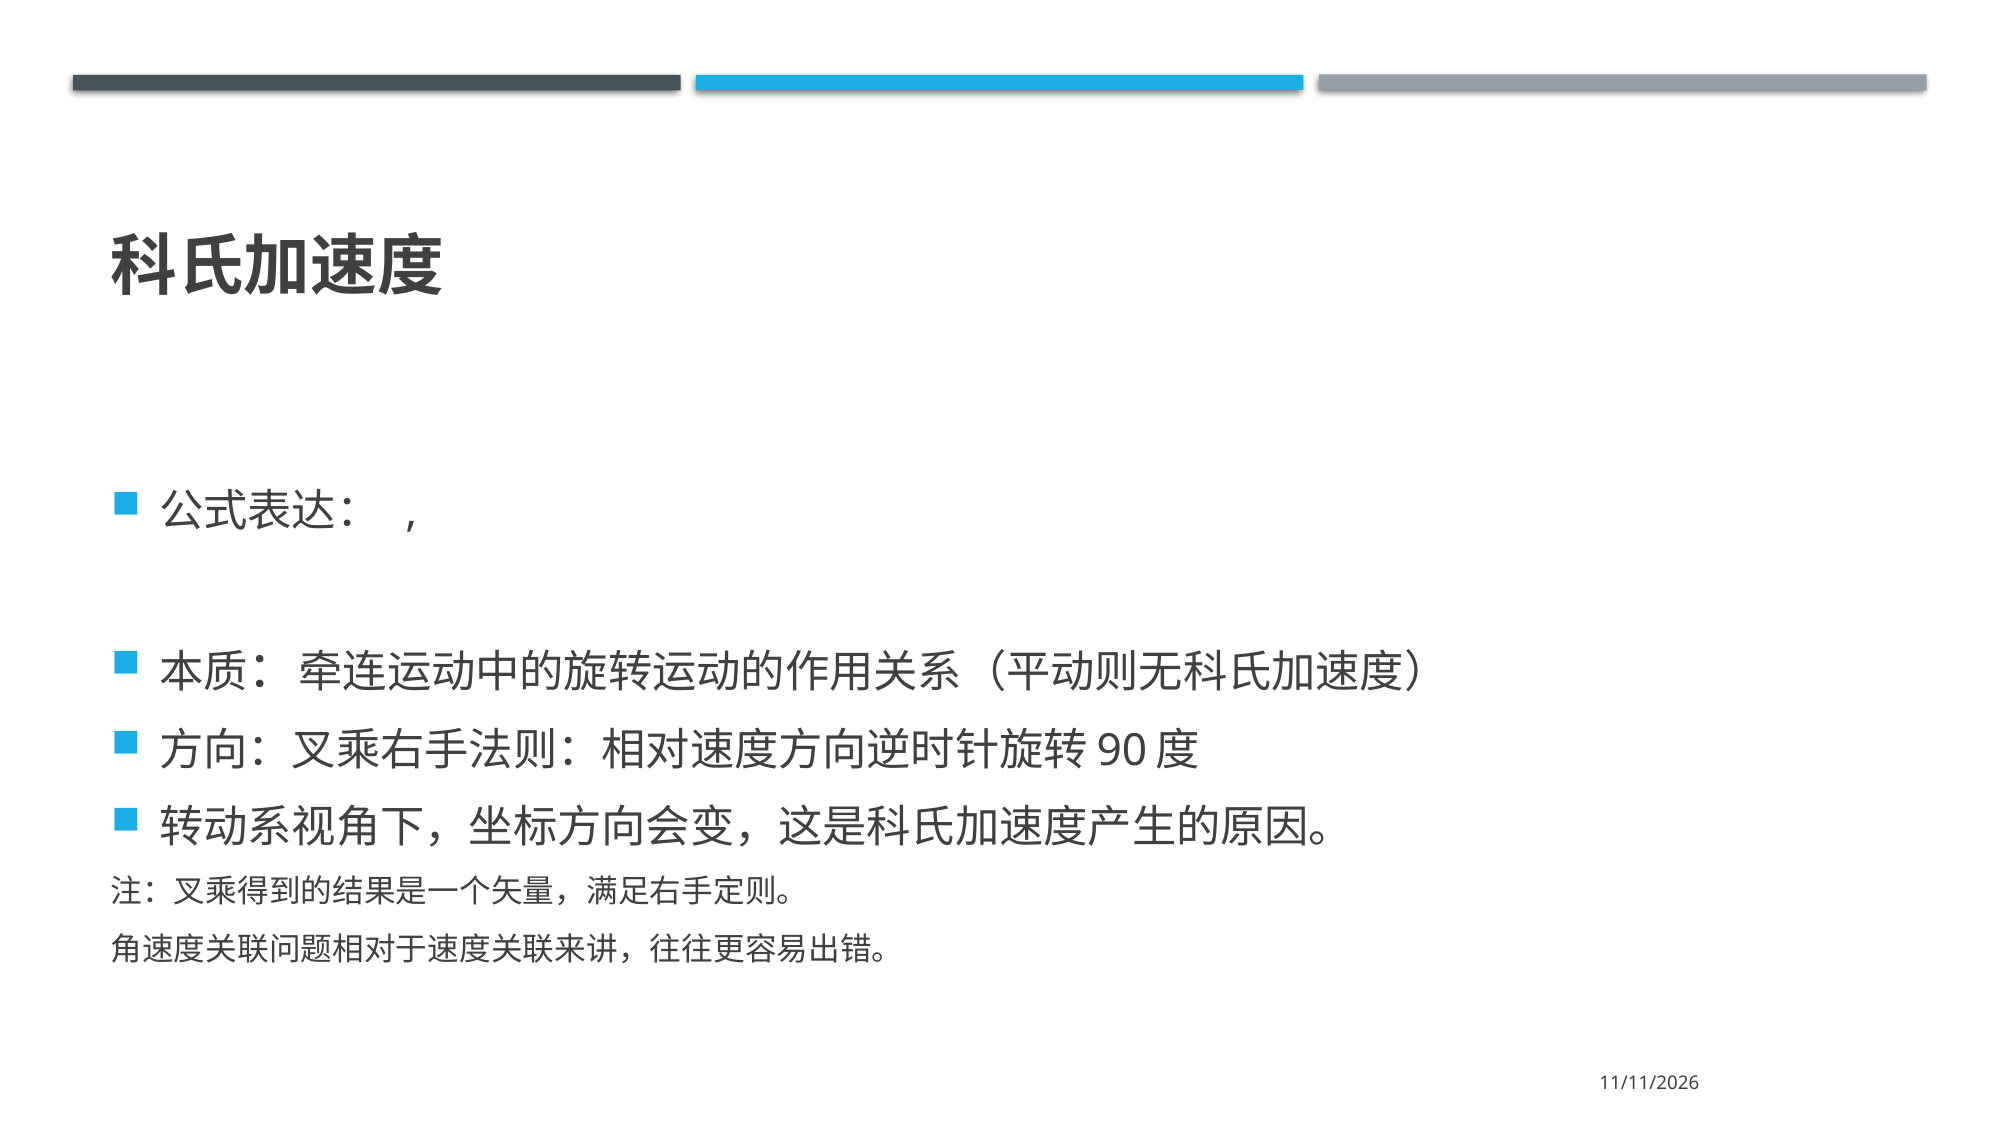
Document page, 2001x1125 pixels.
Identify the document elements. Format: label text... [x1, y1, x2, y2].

title 科氏加速度 [95, 115, 1905, 311]
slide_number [1247, 1053, 1715, 1114]
